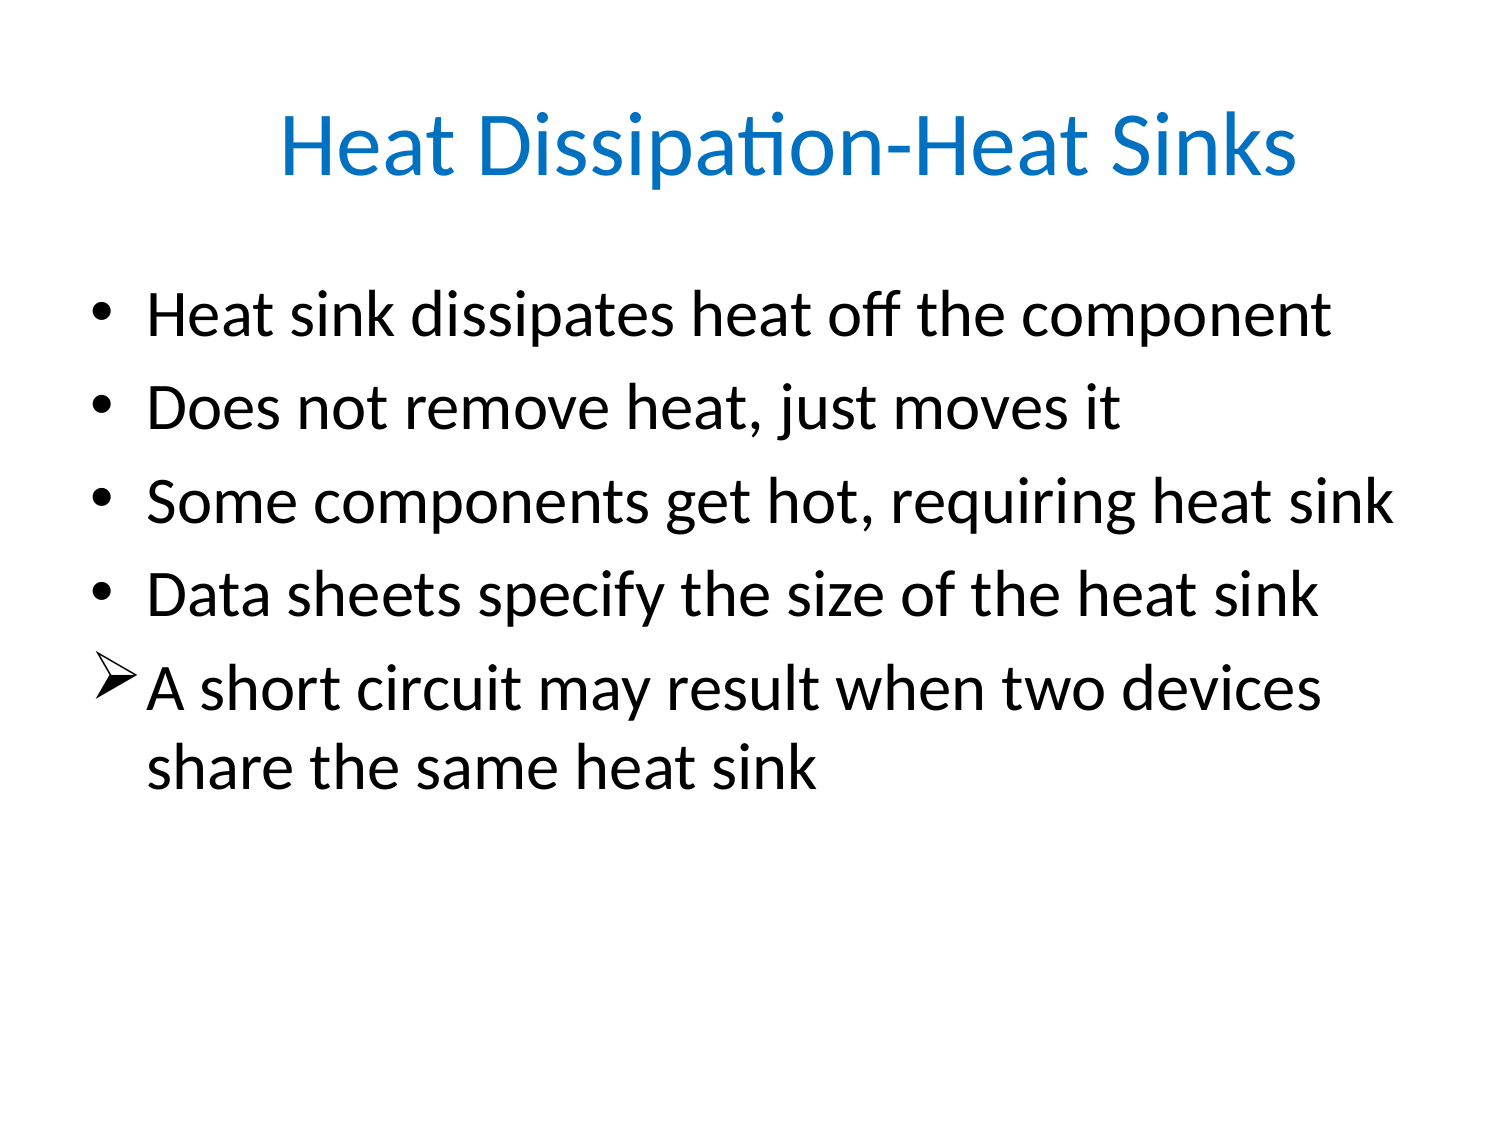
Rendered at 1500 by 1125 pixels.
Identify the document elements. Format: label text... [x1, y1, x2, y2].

list Heat sink dissipates heat off the component Does not remove heat, just moves it Some components get hot, requiring heat sink Data sheets specify the size of the heat sink A short circuit may result when two devices share the same heat sink [75, 262, 1463, 1005]
title Heat Dissipation-Heat Sinks [75, 45, 1425, 233]
